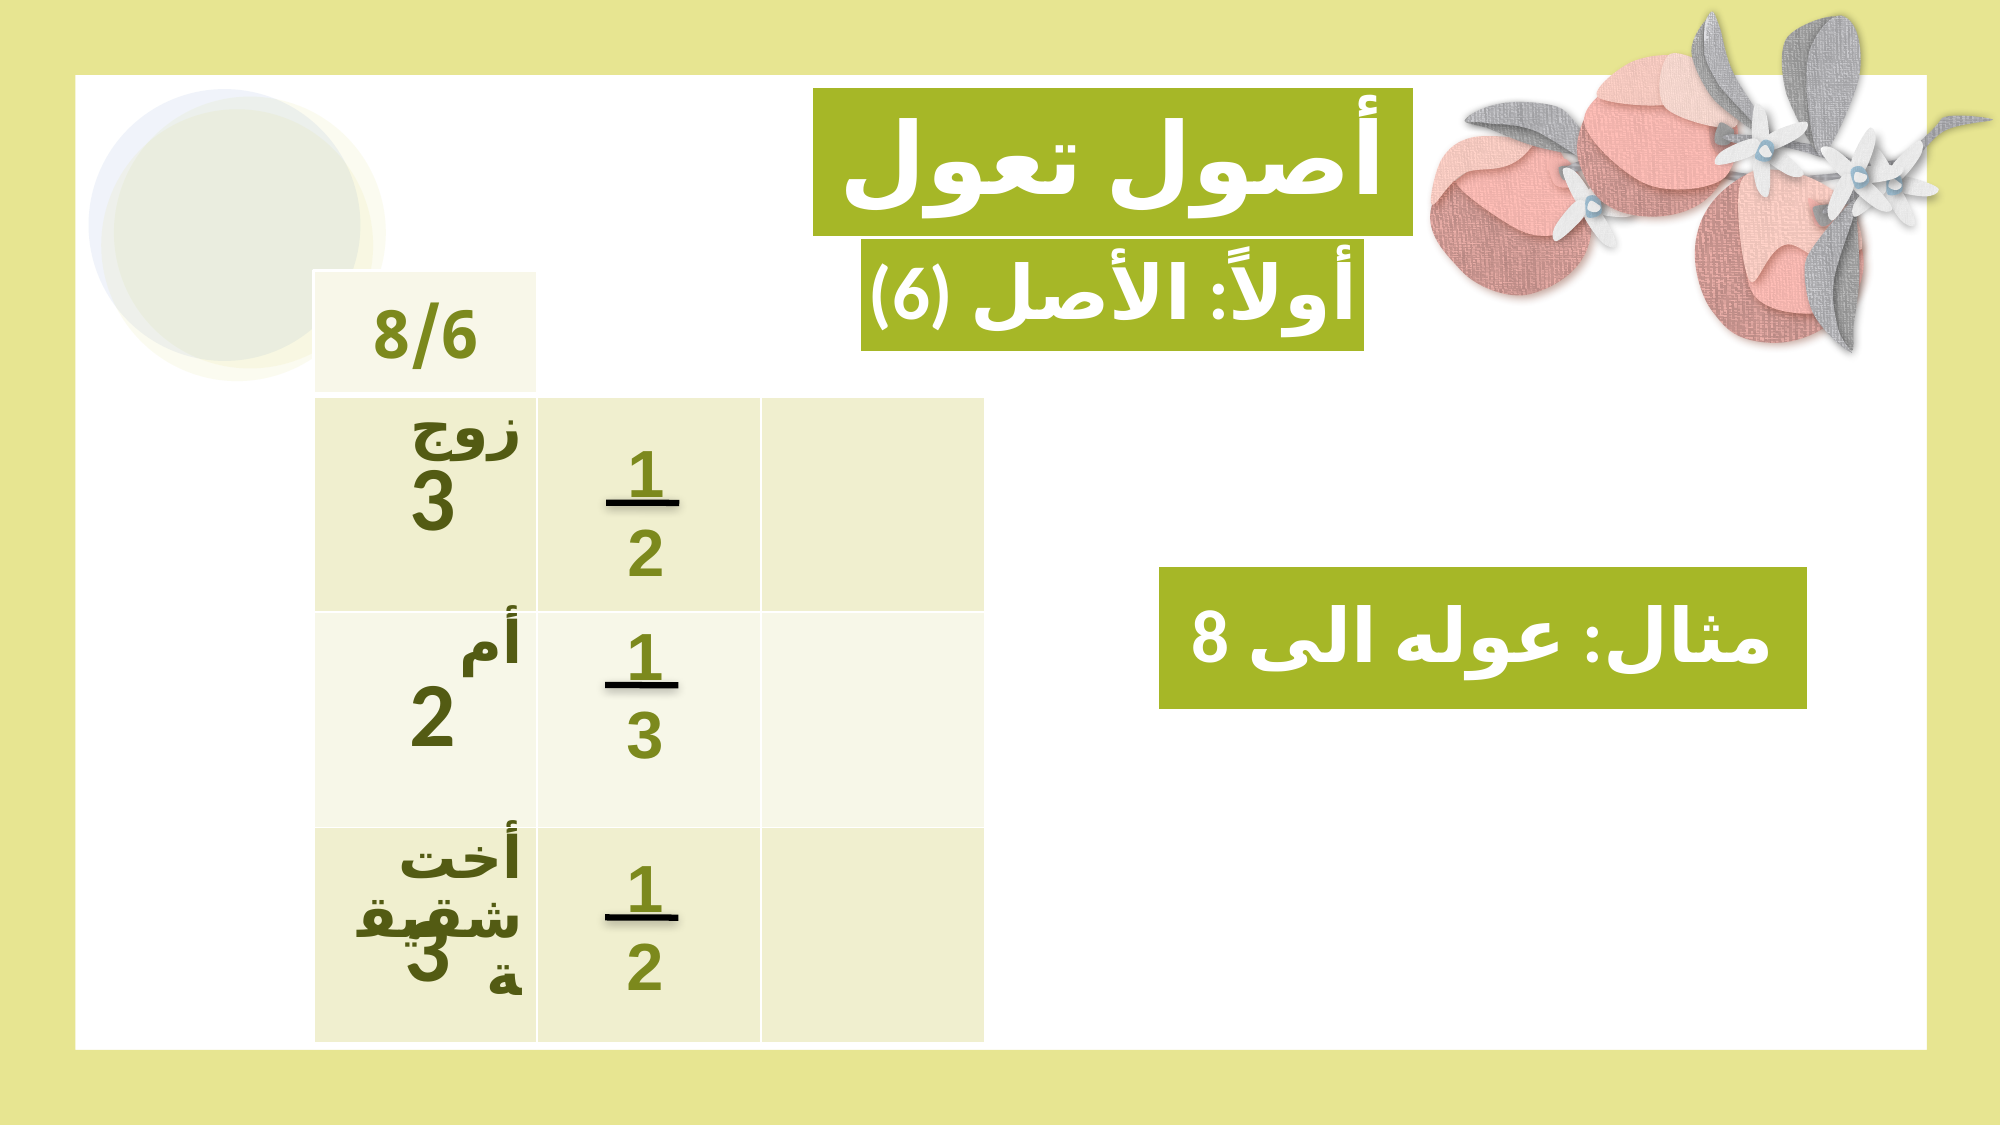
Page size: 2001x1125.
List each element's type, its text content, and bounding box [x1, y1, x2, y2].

table_header زوج [315, 398, 536, 611]
table_cell أم [315, 613, 536, 827]
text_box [859, 237, 1367, 353]
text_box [811, 86, 1415, 238]
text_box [485, 605, 679, 781]
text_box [1156, 565, 1809, 711]
table_header [762, 398, 984, 611]
table_cell أخت شقيقة [315, 828, 536, 1042]
table_cell [762, 828, 984, 1042]
table_cell [538, 613, 760, 827]
table_cell [762, 613, 984, 827]
text_box 3 [389, 881, 466, 1007]
text_box 2 [394, 647, 471, 773]
table_header [538, 398, 760, 611]
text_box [486, 423, 680, 599]
text_box 8/6 [312, 269, 539, 395]
text_box 3 [394, 431, 471, 557]
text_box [485, 838, 679, 1013]
table_cell [538, 828, 760, 1042]
